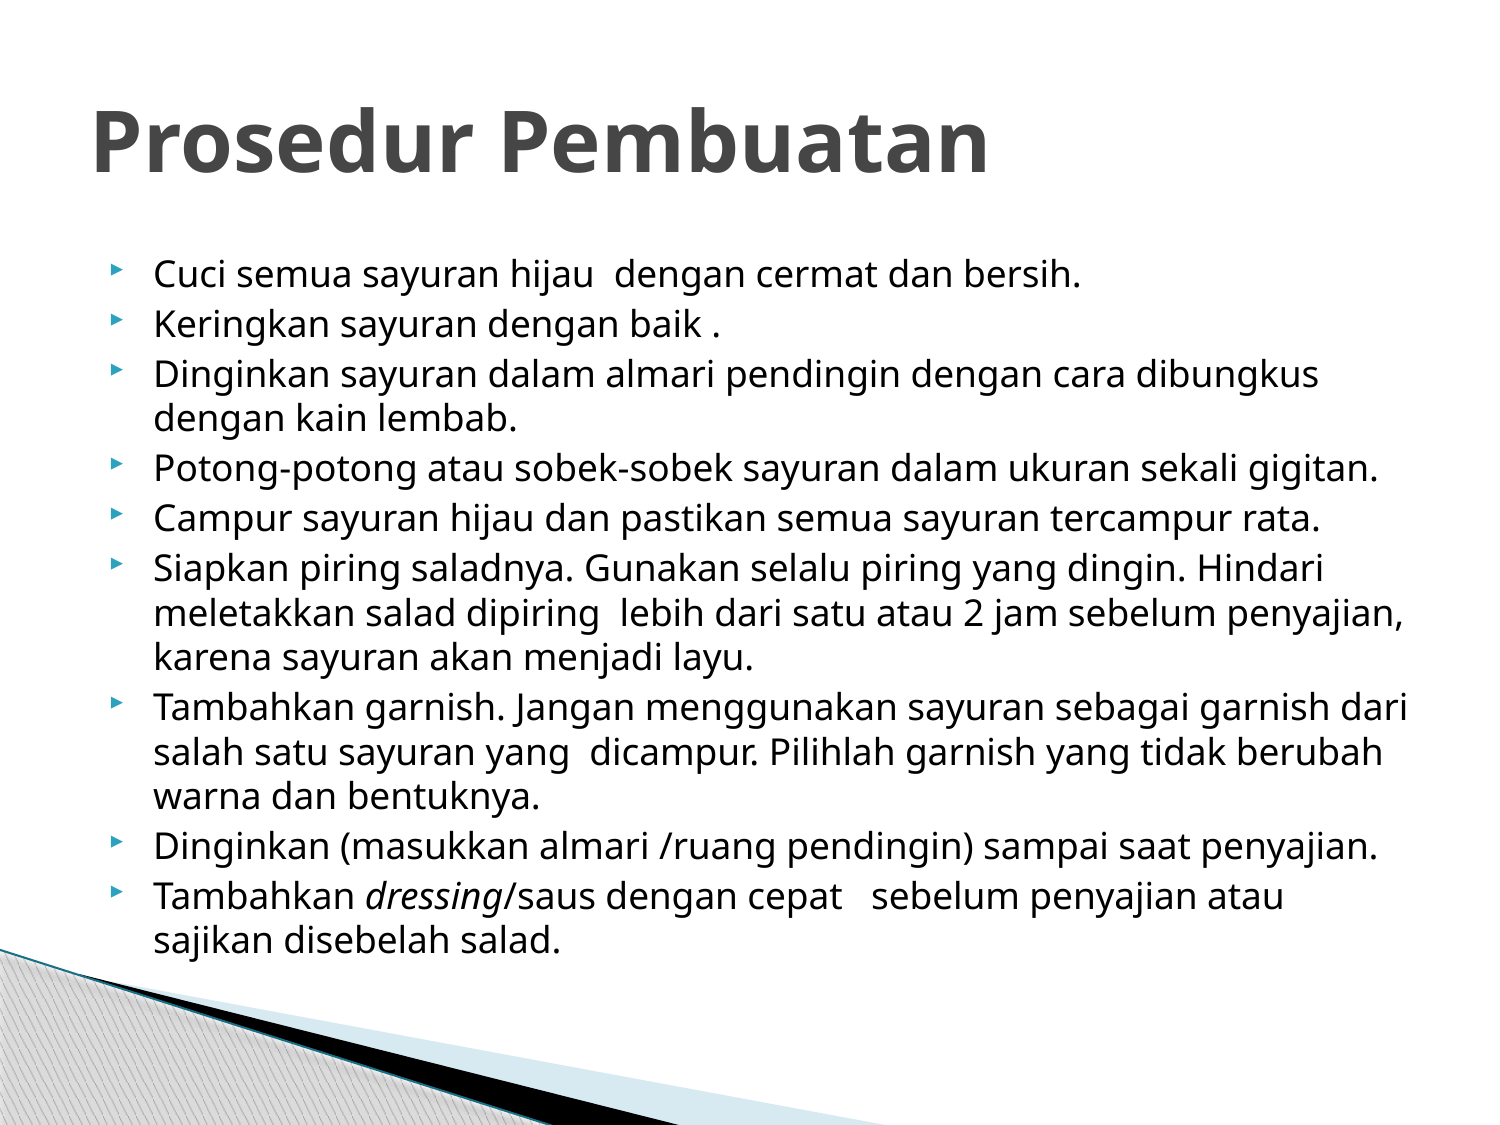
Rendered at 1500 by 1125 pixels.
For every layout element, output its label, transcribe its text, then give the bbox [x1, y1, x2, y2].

list Cuci semua sayuran hijau dengan cermat dan bersih. Keringkan sayuran dengan baik . Dinginkan sayuran dalam almari pendingin dengan cara dibungkus dengan kain lembab. Potong-potong atau sobek-sobek sayuran dalam ukuran sekali gigitan. Campur sayuran hijau dan pastikan semua sayuran tercampur rata. Siapkan piring saladnya. Gunakan selalu piring yang dingin. Hindari meletakkan salad dipiring lebih dari satu atau 2 jam sebelum penyajian, karena sayuran akan menjadi layu. Tambahkan garnish. Jangan menggunakan sayuran sebagai garnish dari salah satu sayuran yang dicampur. Pilihlah garnish yang tidak berubah warna dan bentuknya. Dinginkan (masukkan almari /ruang pendingin) sampai saat penyajian. Tambahkan dressing/saus dengan cepat sebelum penyajian atau sajikan disebelah salad. [75, 243, 1425, 986]
title Prosedur Pembuatan [75, 45, 1425, 233]
